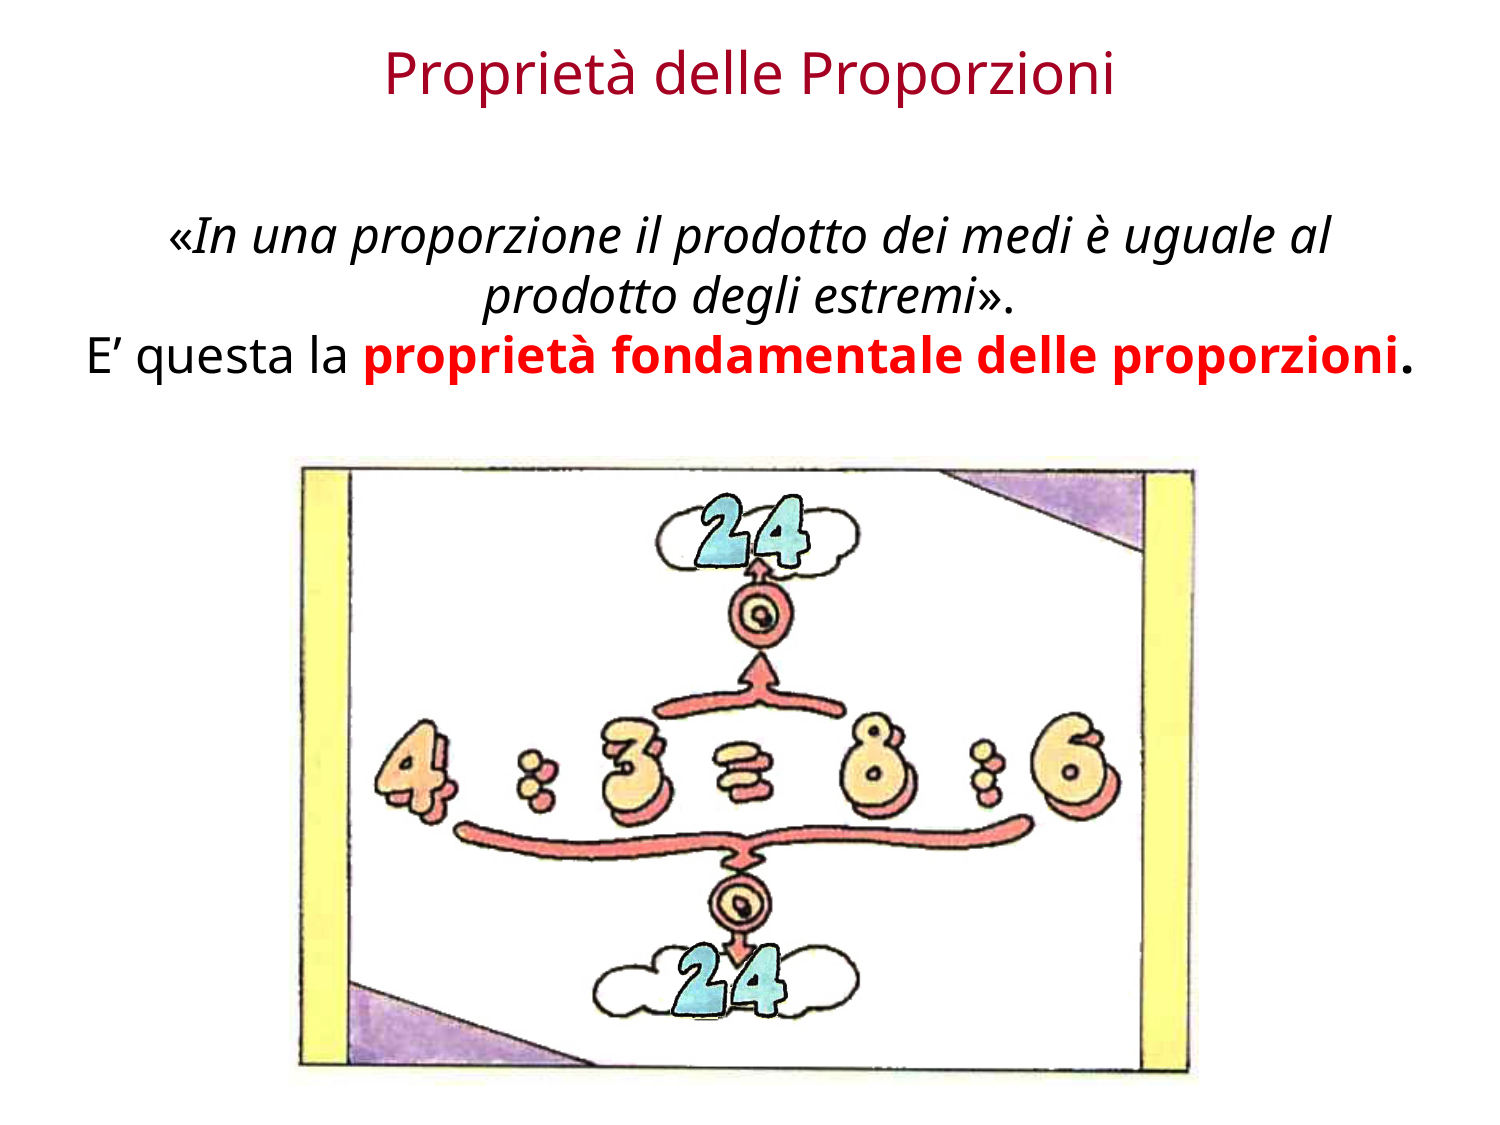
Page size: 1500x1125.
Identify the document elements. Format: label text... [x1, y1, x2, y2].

text_box «In una proporzione il prodotto dei medi è uguale al prodotto degli estremi». E’ questa la proprietà fondamentale delle proporzioni. [53, 196, 1447, 391]
text_box Proprietà delle Proporzioni [0, 0, 1500, 142]
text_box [288, 455, 1200, 1087]
